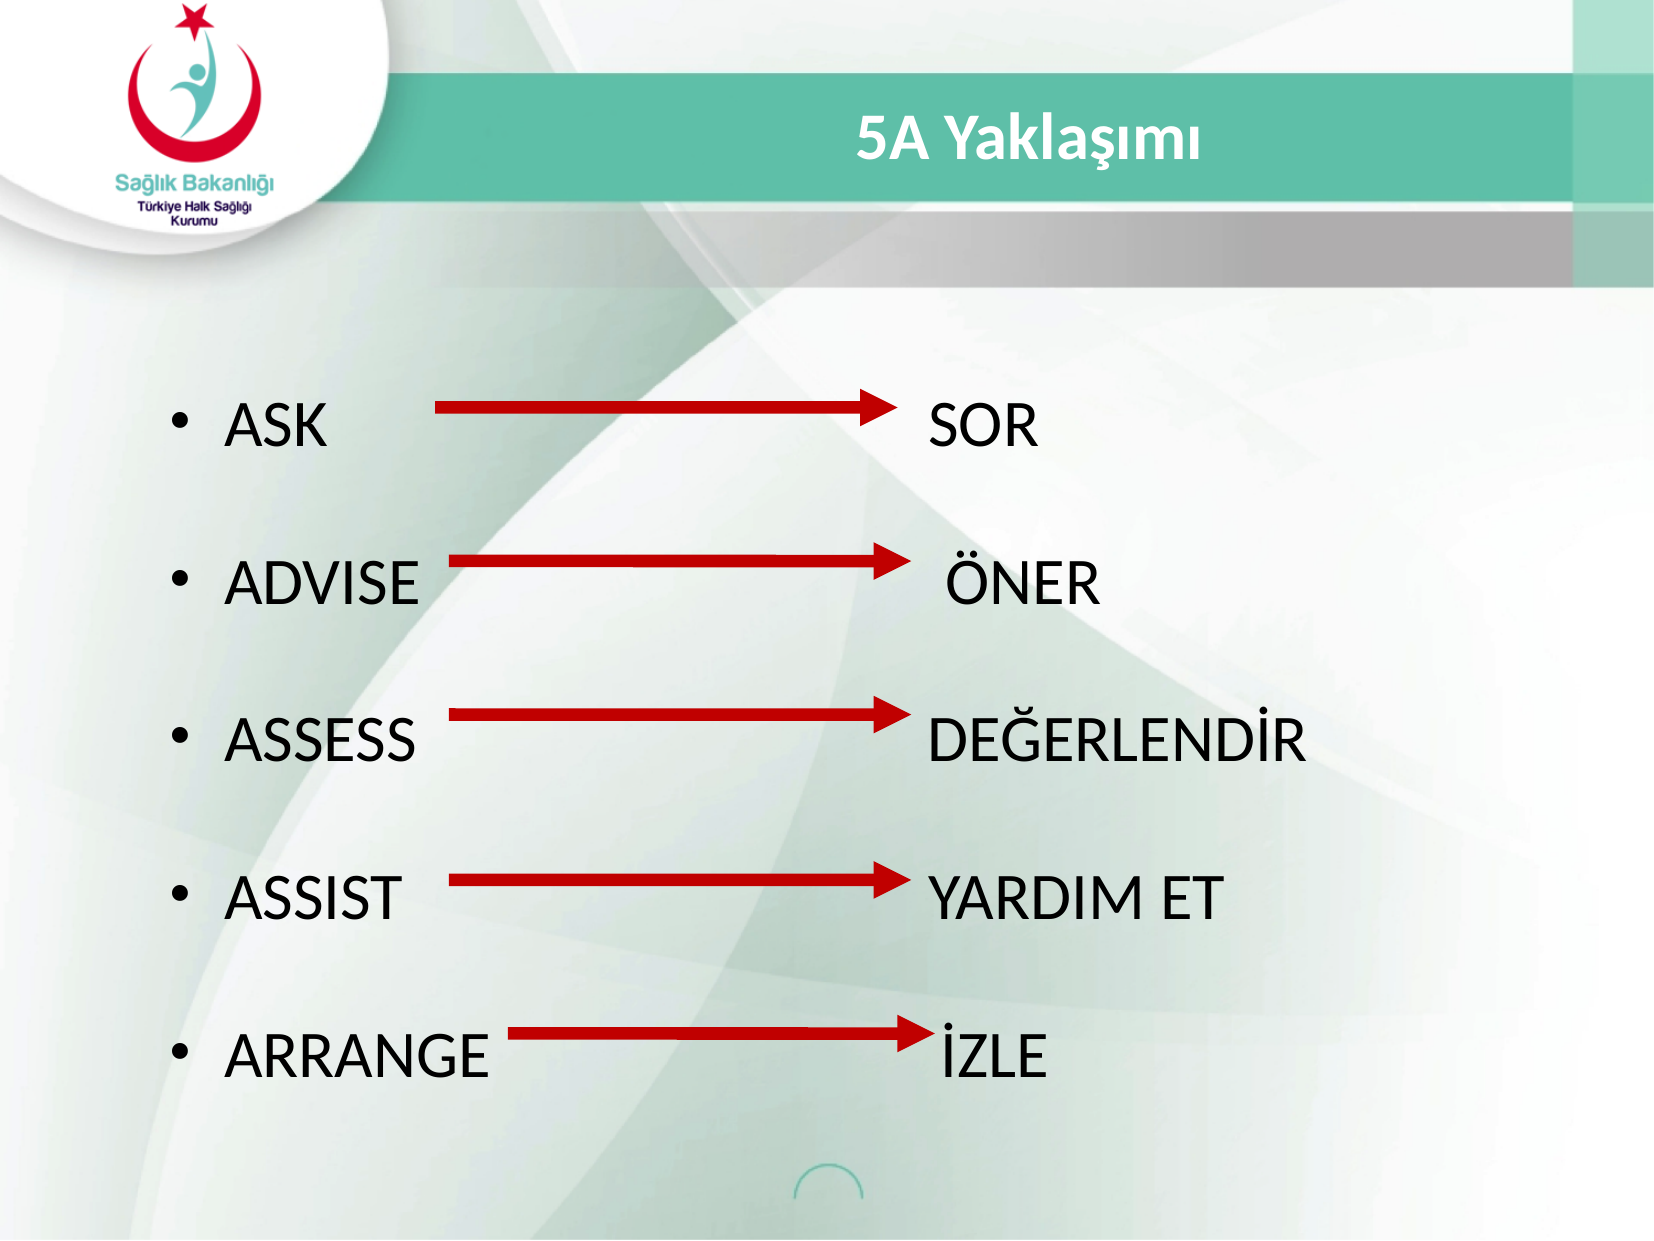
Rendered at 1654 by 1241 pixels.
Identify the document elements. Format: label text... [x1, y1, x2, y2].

text_box [435, 401, 898, 414]
text_box [448, 708, 912, 721]
picture [0, 0, 1654, 1241]
text_box [507, 1027, 935, 1040]
text_box ASK SOR ADVISE ÖNER ASSESS DEĞERLENDİR ASSIST YARDIM ET ARRANGE İZLE [153, 324, 1579, 1138]
text_box [448, 873, 912, 887]
text_box 5A Yaklaşımı [578, 92, 1481, 182]
text_box [448, 554, 912, 568]
